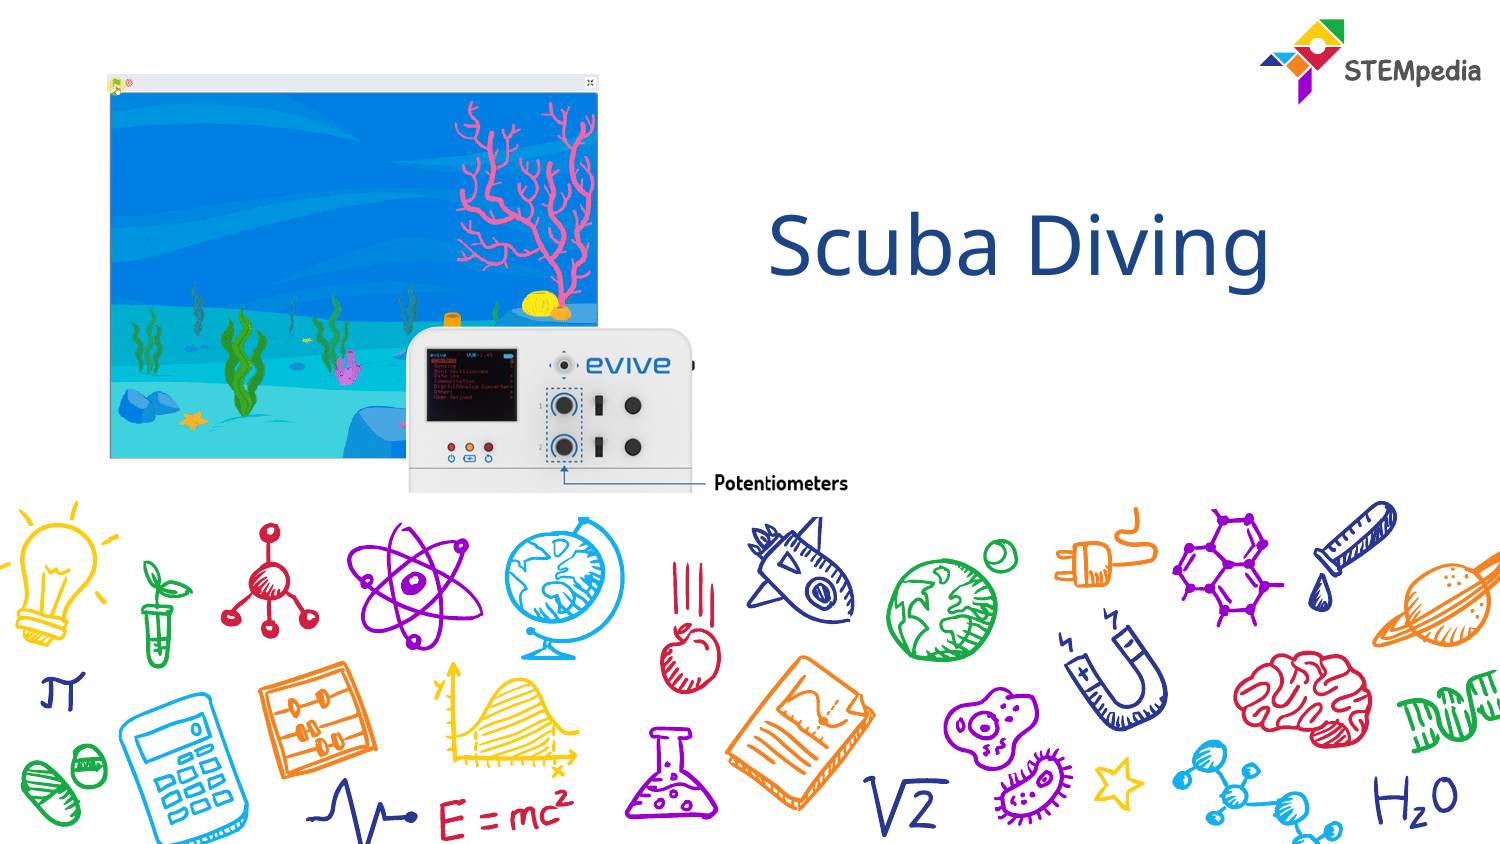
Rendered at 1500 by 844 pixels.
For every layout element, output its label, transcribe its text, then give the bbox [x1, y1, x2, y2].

title Scuba Diving [604, 201, 1441, 392]
picture [107, 74, 902, 518]
